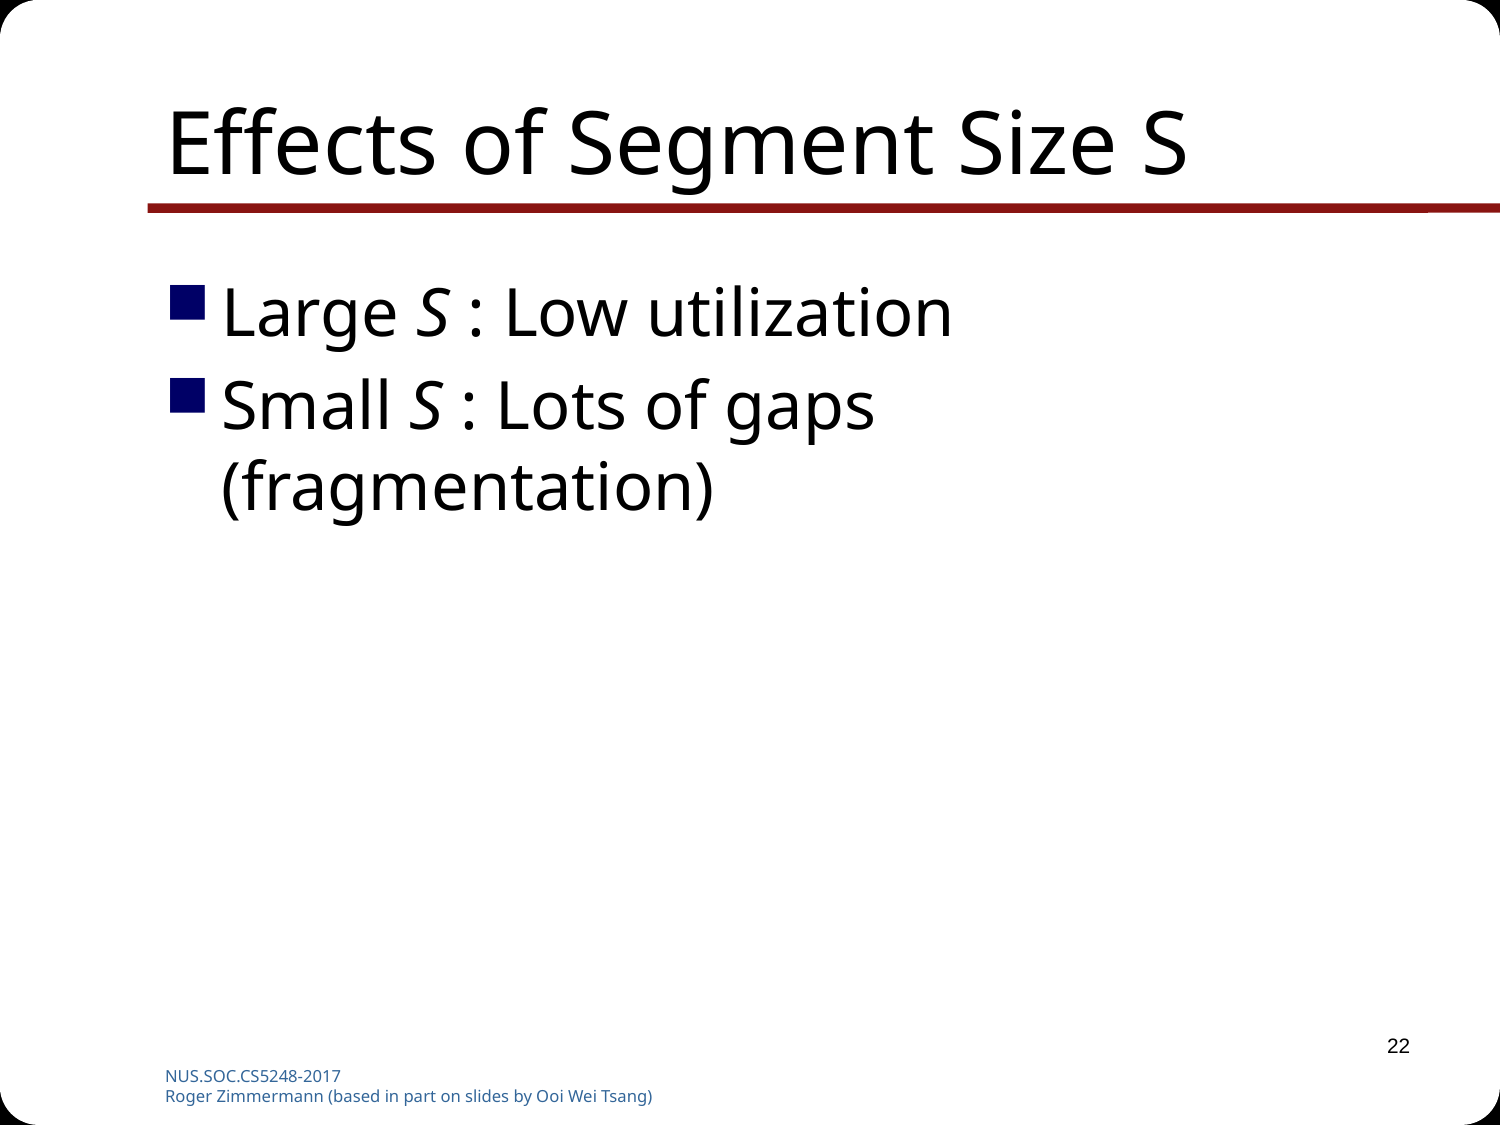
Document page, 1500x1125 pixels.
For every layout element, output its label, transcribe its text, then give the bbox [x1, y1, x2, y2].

title Effects of Segment Size S [149, 45, 1426, 234]
list Large S : Low utilization Small S : Lots of gaps (fragmentation) [149, 262, 1426, 1006]
slide_number 22 [1112, 1024, 1426, 1101]
footer [549, 1024, 1038, 1101]
slide_number NUS.SOC.CS5248-2017 Roger Zimmermann (based in part on slides by Ooi Wei Tsang) [149, 1058, 549, 1101]
